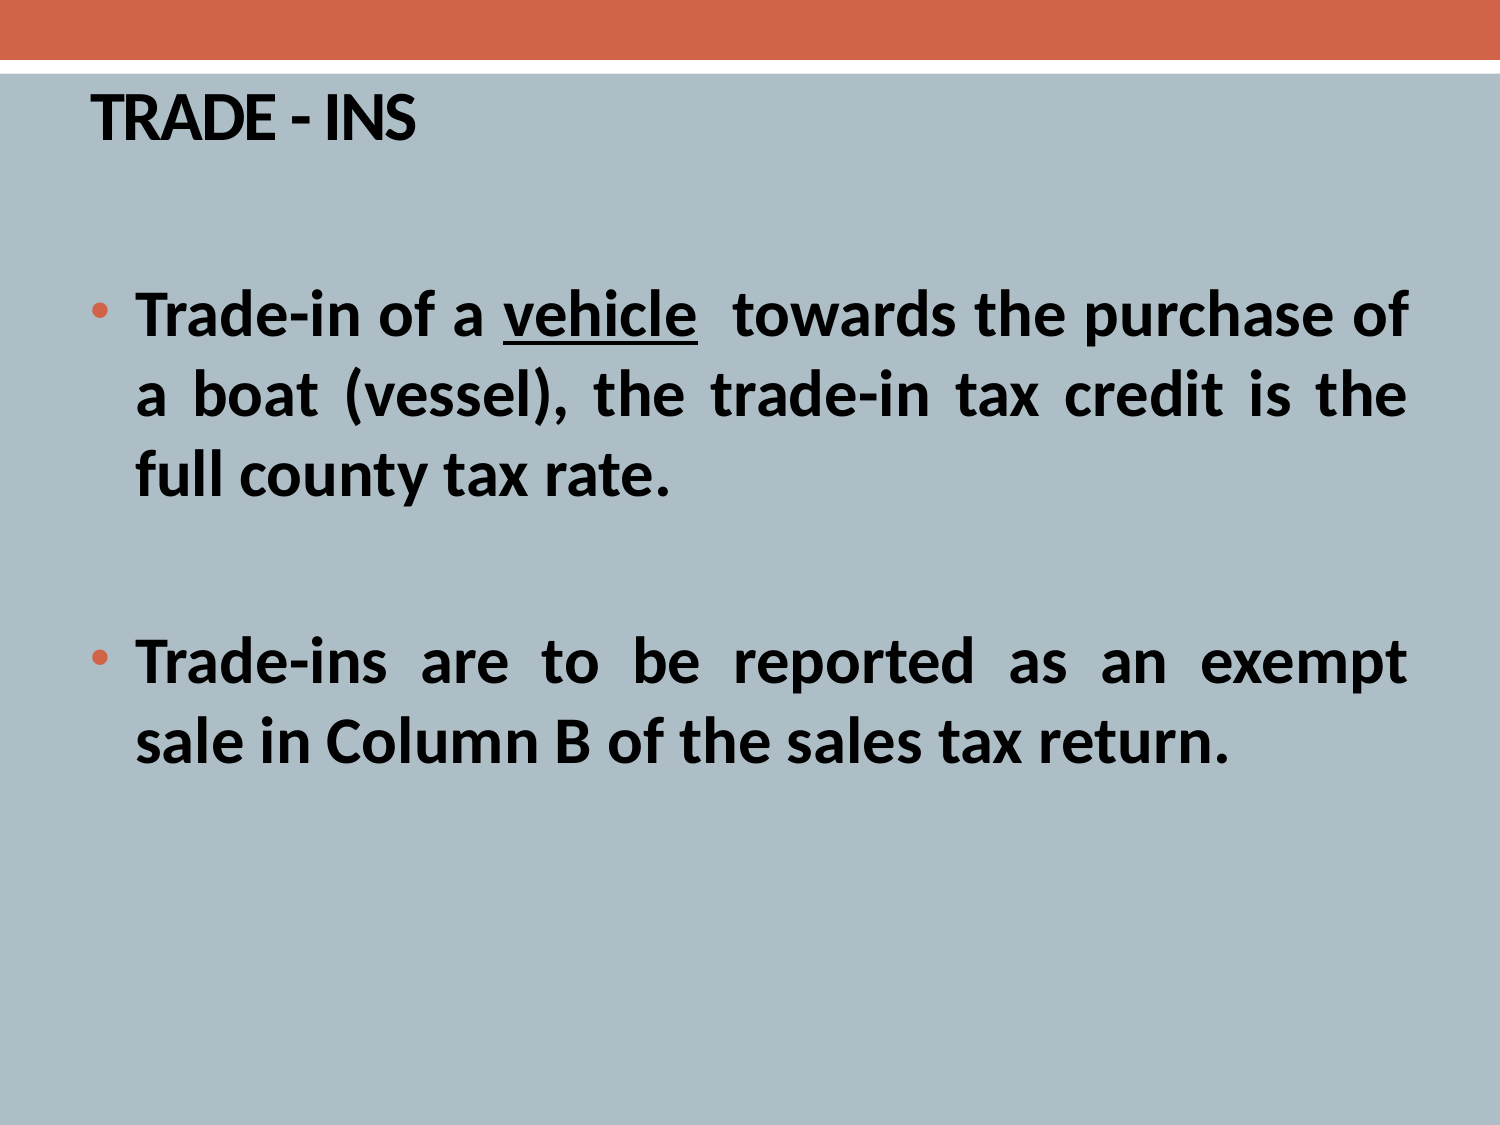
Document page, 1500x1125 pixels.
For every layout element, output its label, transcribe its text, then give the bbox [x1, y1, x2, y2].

title TRADE - INS [75, 62, 1425, 163]
list Trade-in of a vehicle towards the purchase of a boat (vessel), the trade-in tax credit is the full county tax rate. Trade-ins are to be reported as an exempt sale in Column B of the sales tax return. [75, 262, 1425, 1063]
